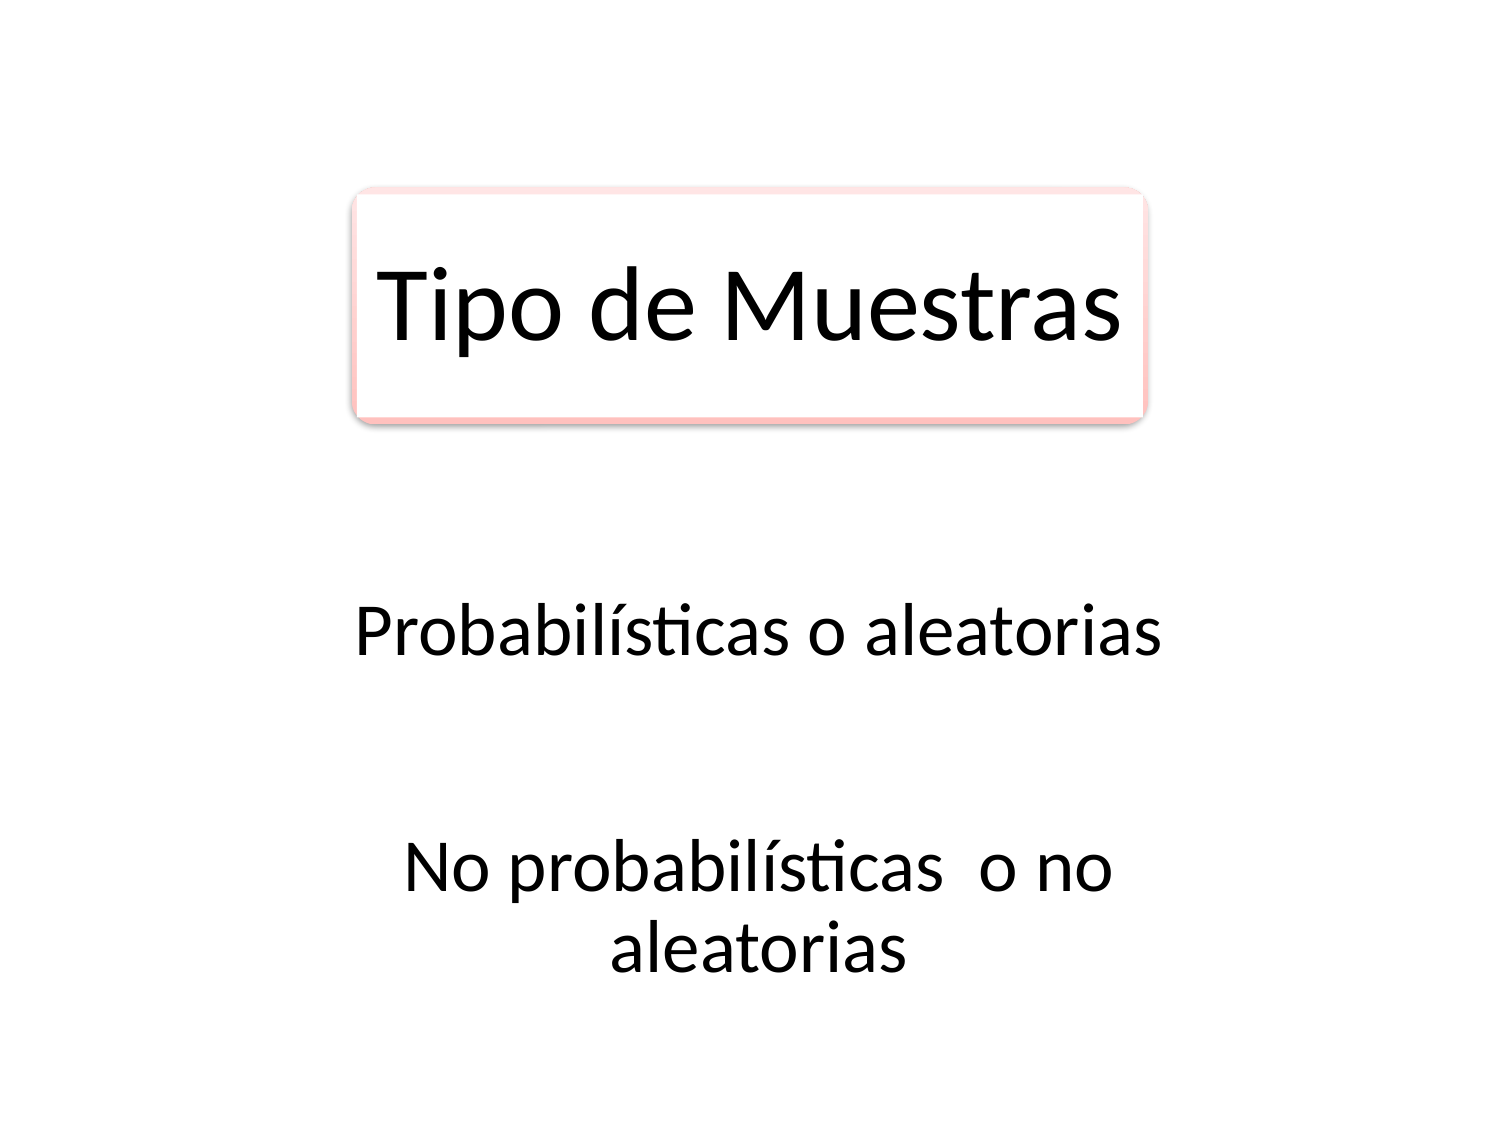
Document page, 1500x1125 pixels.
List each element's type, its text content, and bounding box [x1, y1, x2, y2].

text_box Probabilísticas o aleatorias [259, 555, 1259, 706]
text_box No probabilísticas o no aleatorias [325, 837, 1193, 979]
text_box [351, 187, 1149, 425]
